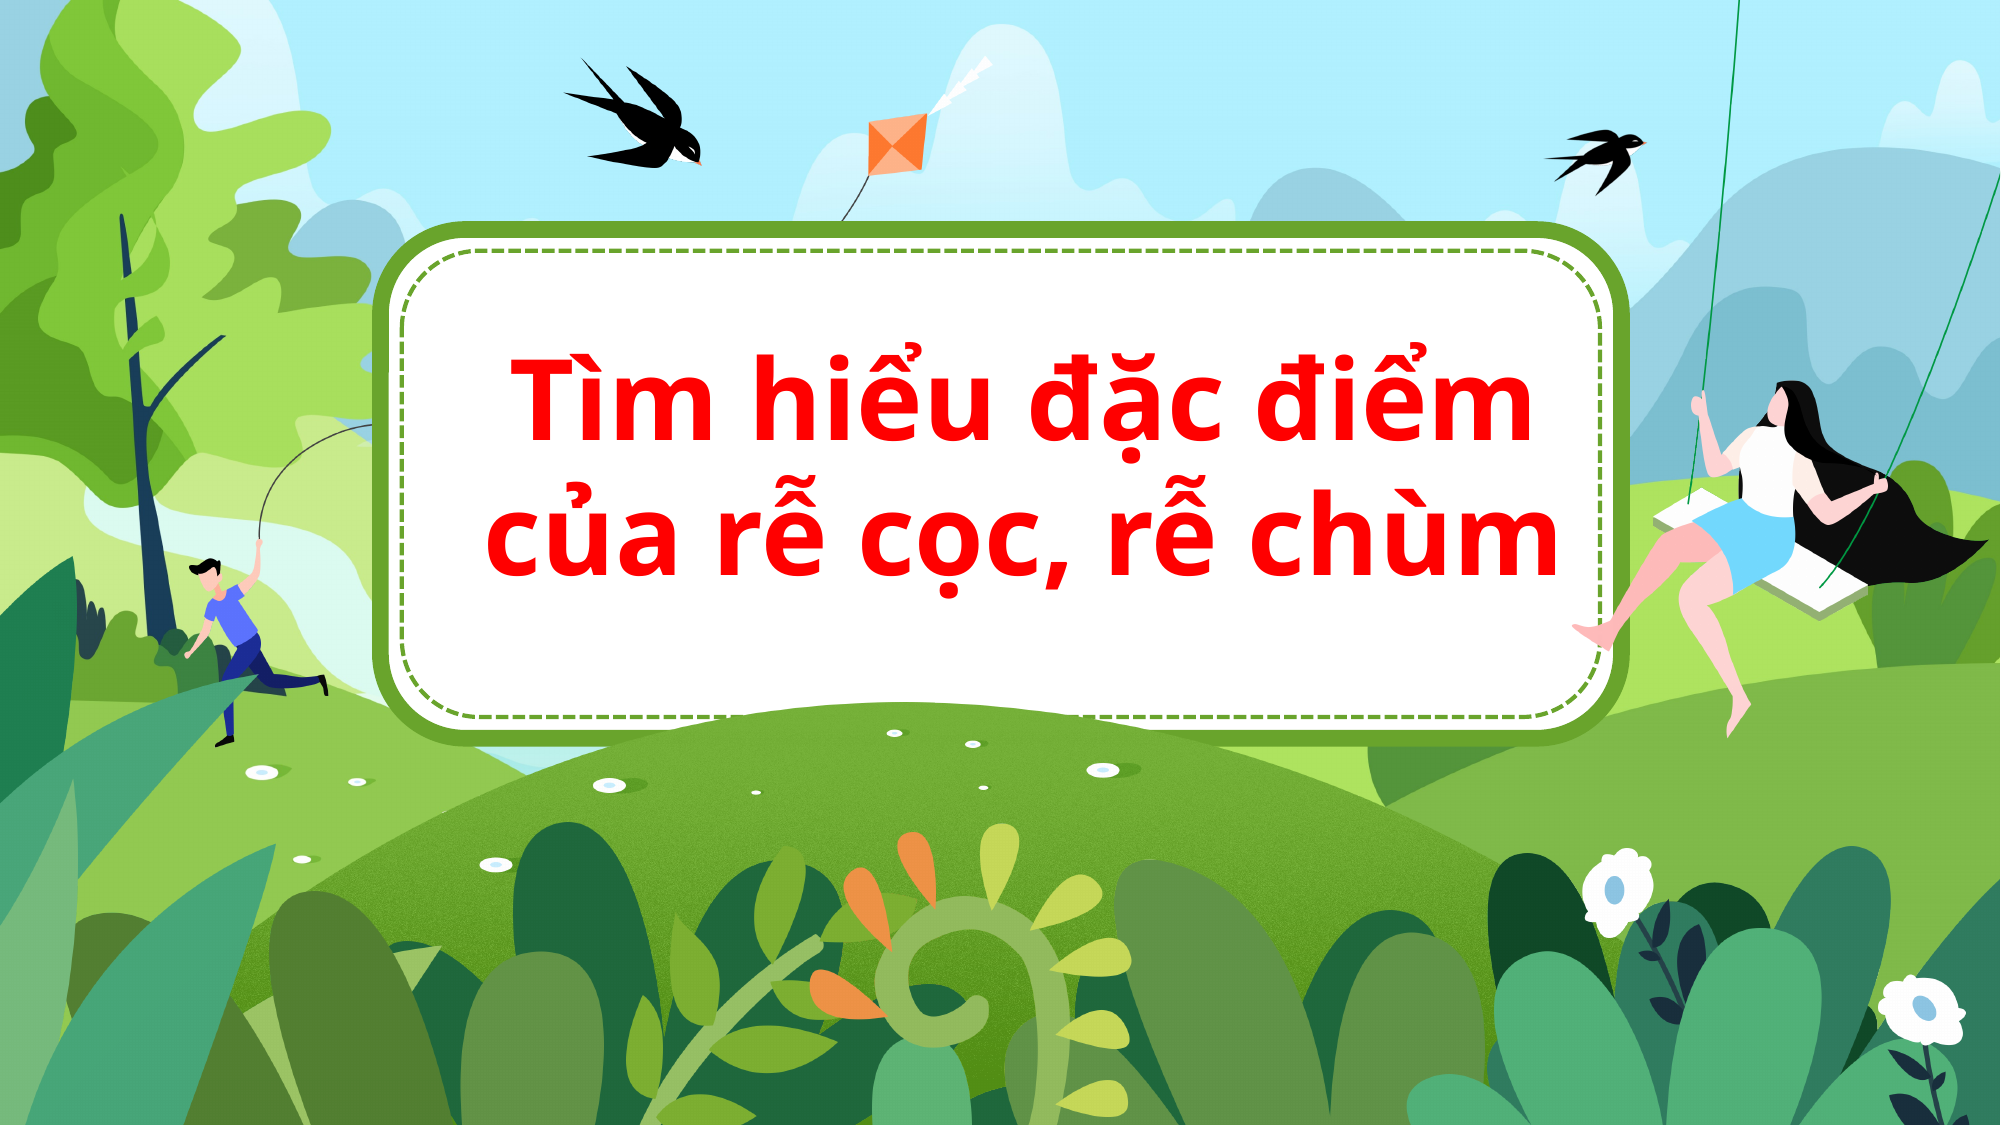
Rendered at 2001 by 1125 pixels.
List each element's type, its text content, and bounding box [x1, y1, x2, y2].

picture [0, 0, 2001, 1125]
text_box Tìm hiểu đặc điểm của rễ cọc, rễ chùm [457, 320, 1591, 605]
